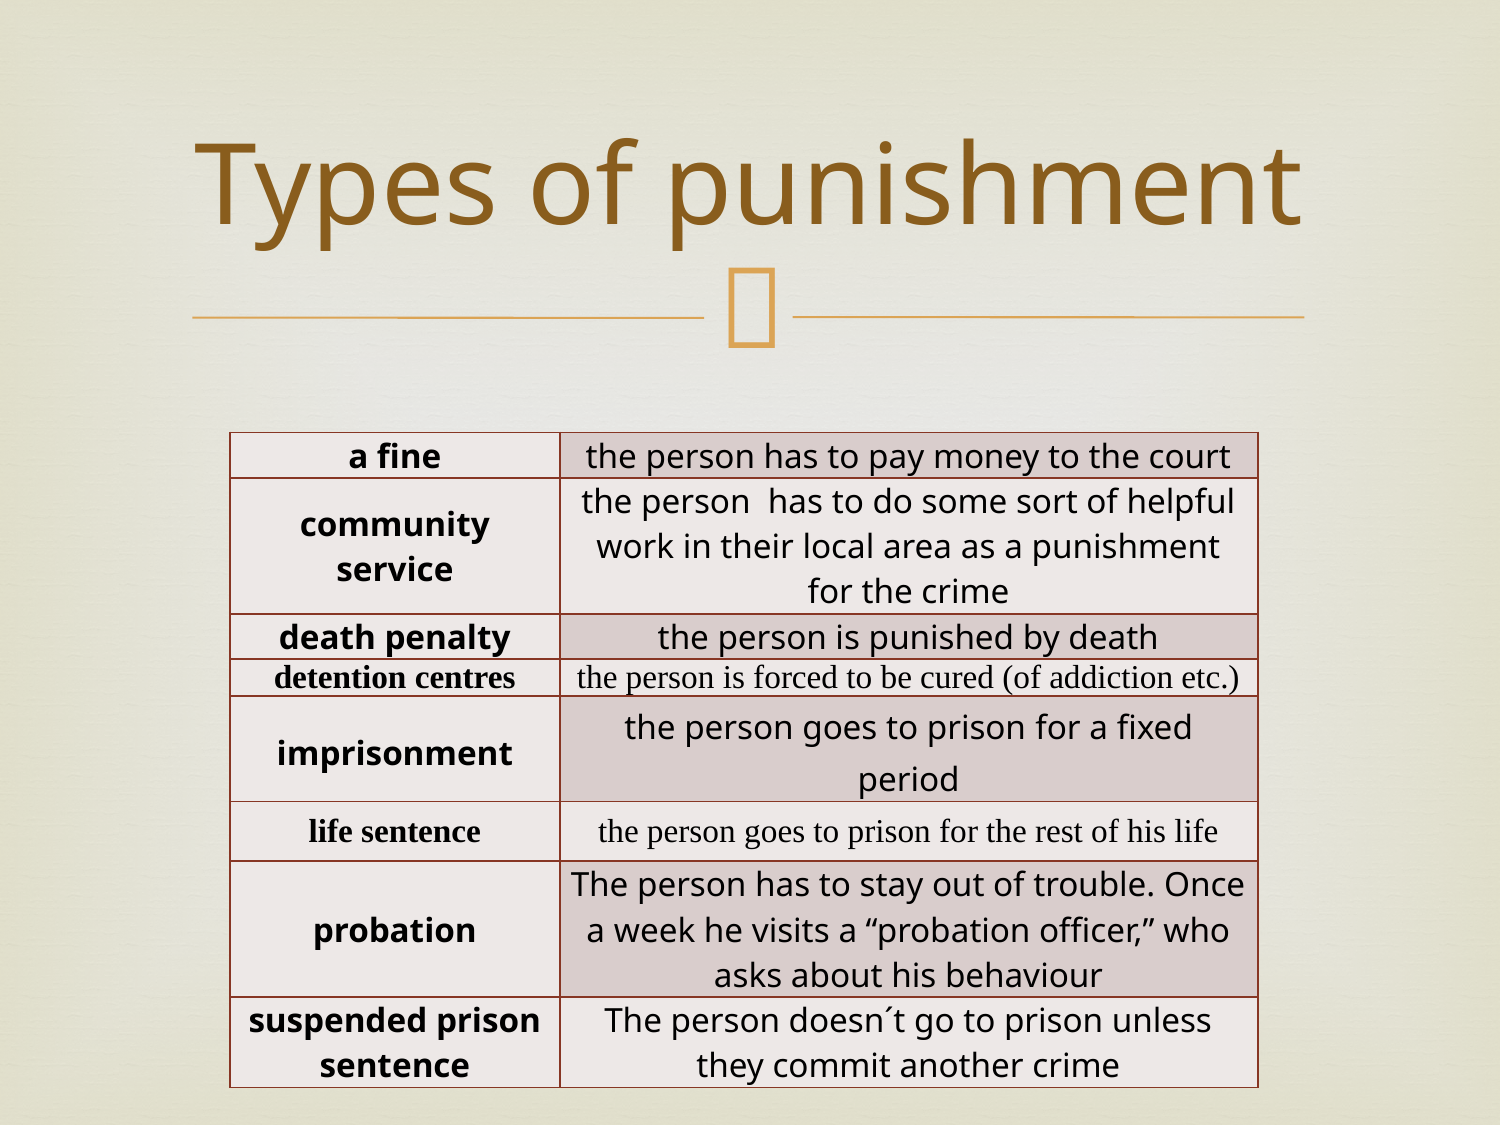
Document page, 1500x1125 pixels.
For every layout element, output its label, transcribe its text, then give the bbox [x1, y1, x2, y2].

table_cell the person goes to prison for a fixed period [561, 697, 1257, 801]
table_cell suspended prison sentence [231, 998, 559, 1087]
table_cell The person doesn´t go to prison unless they commit another crime [561, 998, 1257, 1087]
table_cell the person has to do some sort of helpful work in their local area as a punishment for the crime [561, 479, 1257, 613]
table_cell the person goes to prison for the rest of his life [561, 802, 1257, 860]
table_cell community service [231, 479, 559, 613]
table_cell the person is punished by death [561, 615, 1257, 658]
table_cell life sentence [231, 802, 559, 860]
table_cell the person is forced to be cured (of addiction etc.) [561, 660, 1257, 695]
table_cell imprisonment [231, 697, 559, 801]
table_cell death penalty [231, 615, 559, 658]
table_header the person has to pay money to the court [561, 433, 1257, 477]
table_header a fine [231, 433, 559, 477]
table_cell detention centres [231, 660, 559, 695]
table_cell probation [231, 862, 559, 996]
title Types of punishment [112, 93, 1386, 267]
table_cell The person has to stay out of trouble. Once a week he visits a “probation officer,” who asks about his behaviour [561, 862, 1257, 996]
